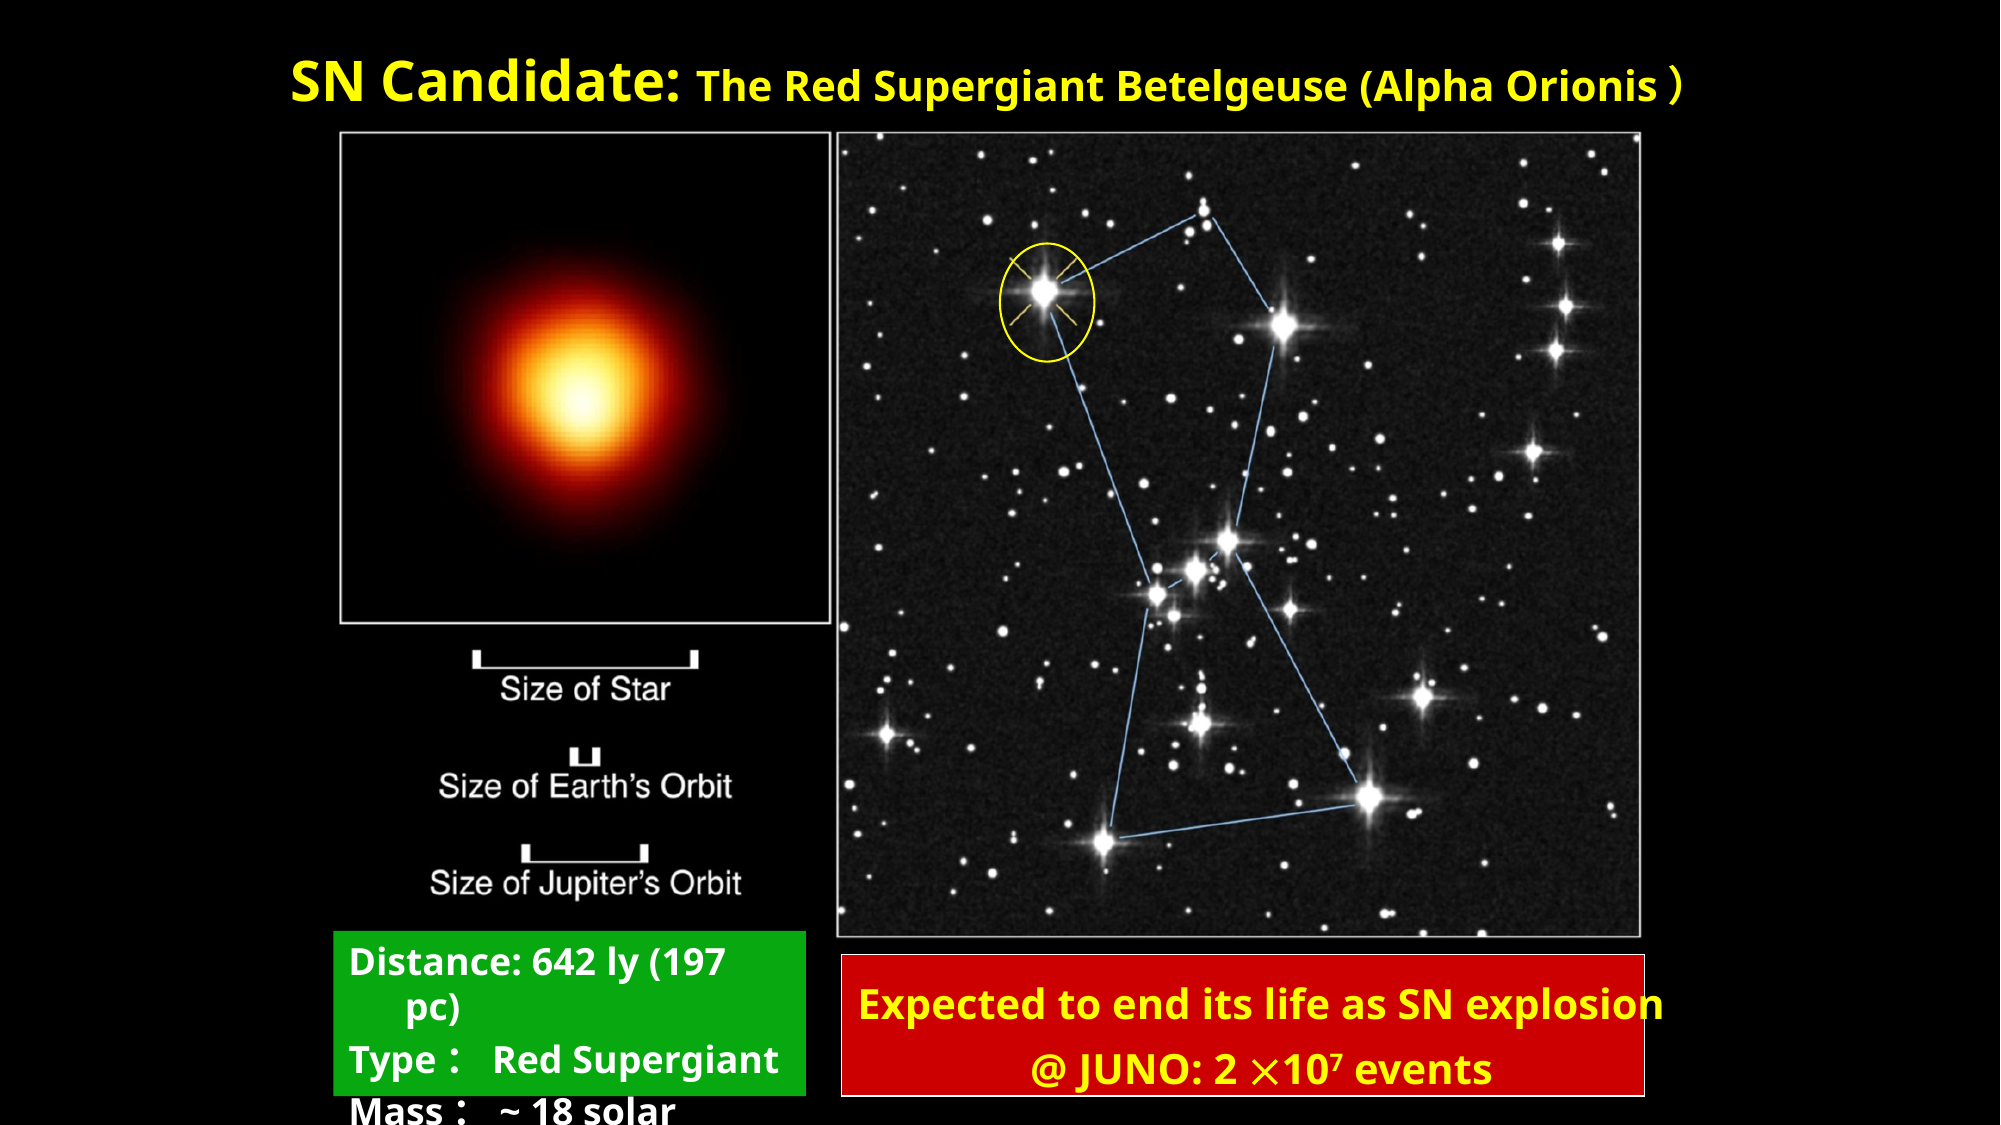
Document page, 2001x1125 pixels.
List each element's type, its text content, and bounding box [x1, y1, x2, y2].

text_box Distance: 642 ly (197 pc) Type：Red Supergiant Mass：~ 18 solar masses [333, 943, 806, 1097]
text_box SN Candidate: The Red Supergiant Betelgeuse (Alpha Orionis） [249, 30, 1750, 127]
picture [333, 126, 1645, 943]
text_box Expected to end its life as SN explosion @ JUNO: 2 107 events [841, 954, 1645, 1097]
